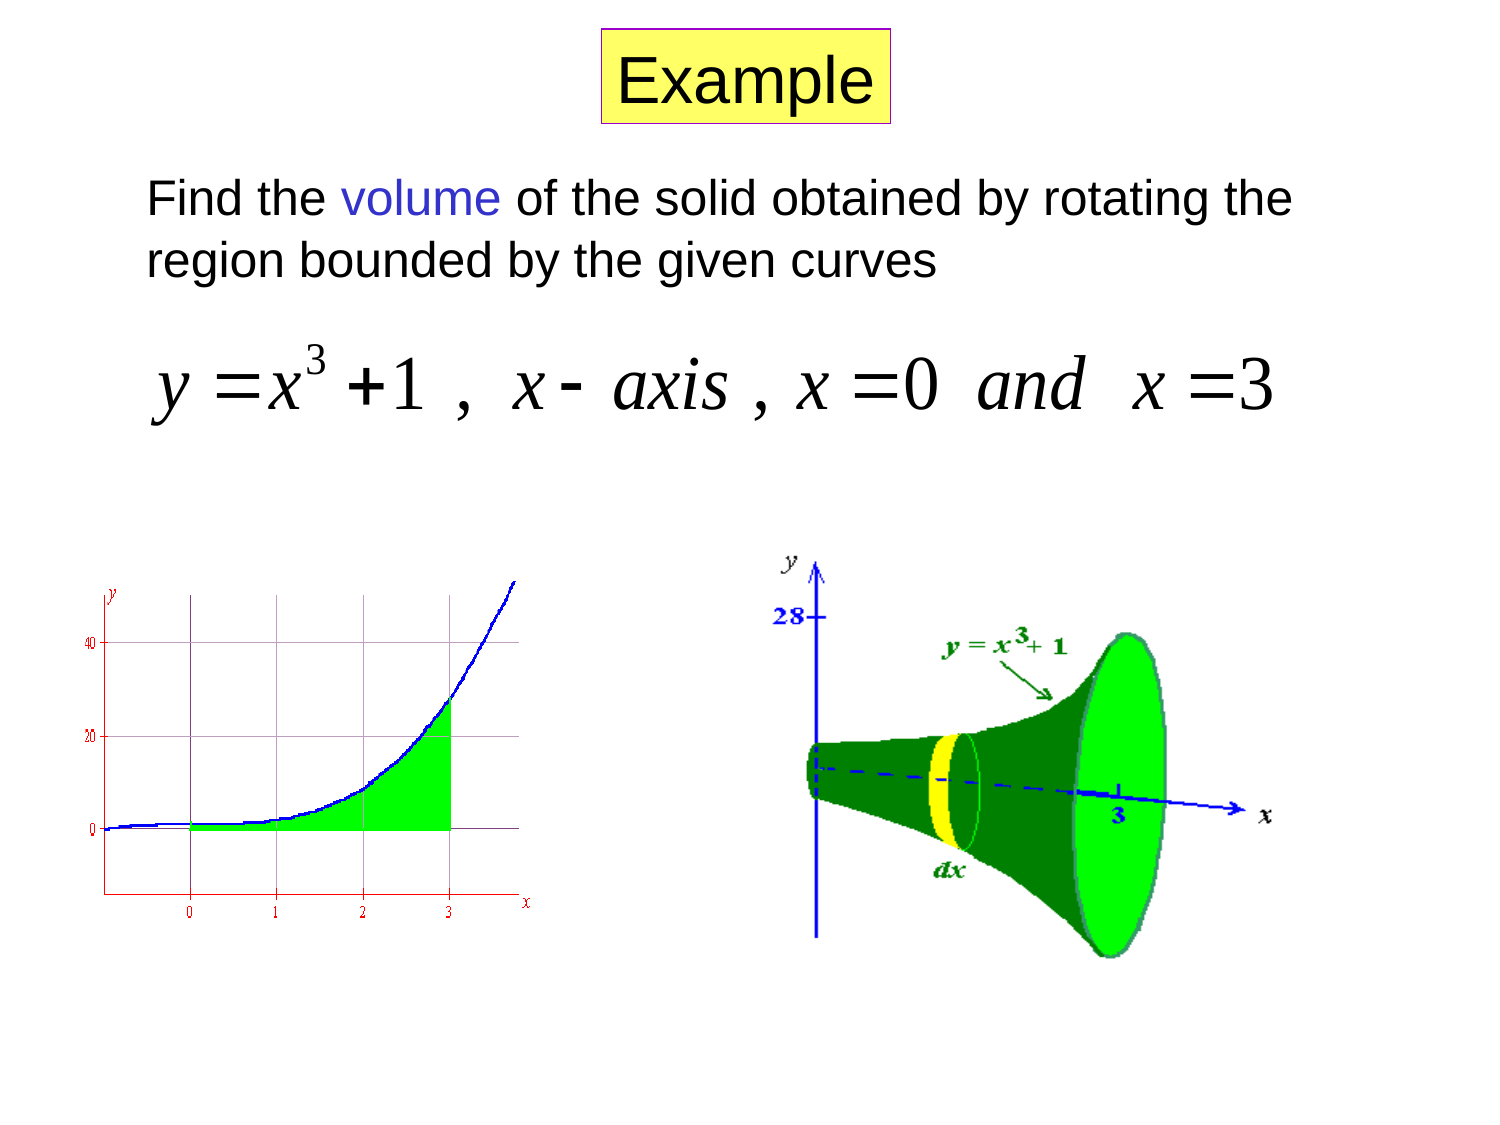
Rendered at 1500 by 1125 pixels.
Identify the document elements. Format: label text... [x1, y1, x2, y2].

picture [762, 537, 1278, 976]
list Find the volume of the solid obtained by rotating the region bounded by the given curves [74, 149, 1401, 1068]
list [112, 324, 1288, 442]
picture [74, 573, 563, 929]
text_box Example [601, 28, 891, 124]
